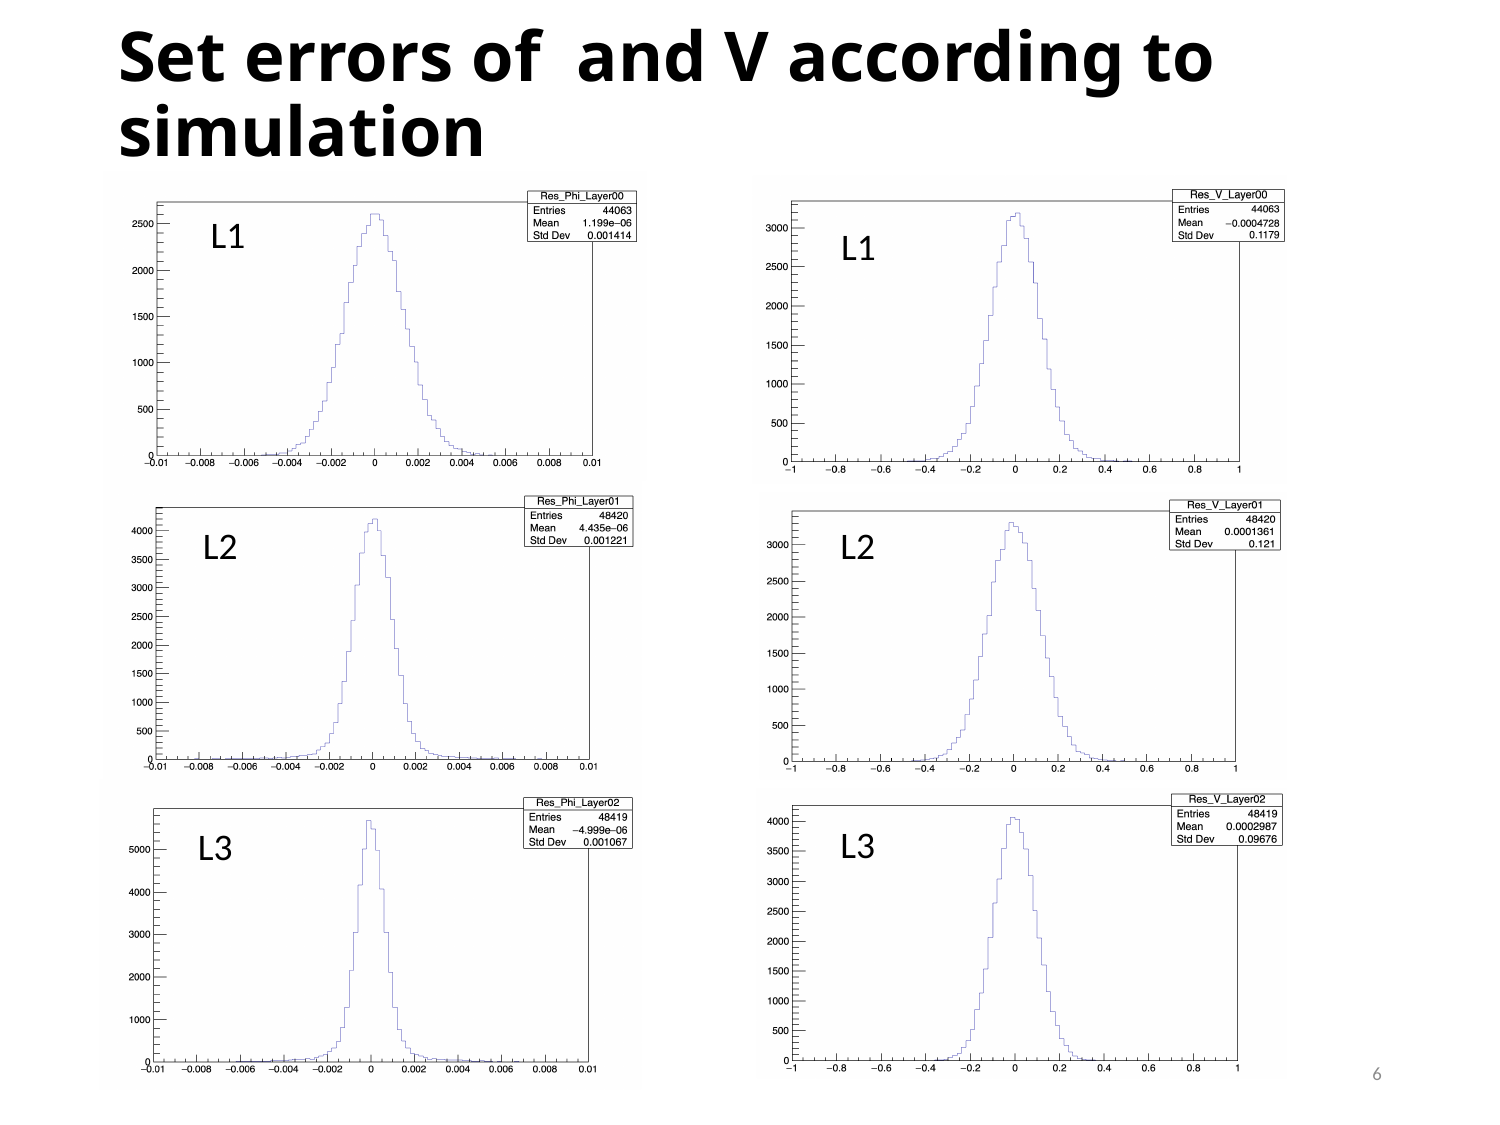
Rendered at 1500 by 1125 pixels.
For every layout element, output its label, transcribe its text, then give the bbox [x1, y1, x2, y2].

picture [756, 788, 1287, 1079]
picture [751, 175, 1287, 484]
slide_number 6 [1059, 1042, 1397, 1103]
picture [99, 171, 647, 1090]
picture [759, 492, 1287, 780]
